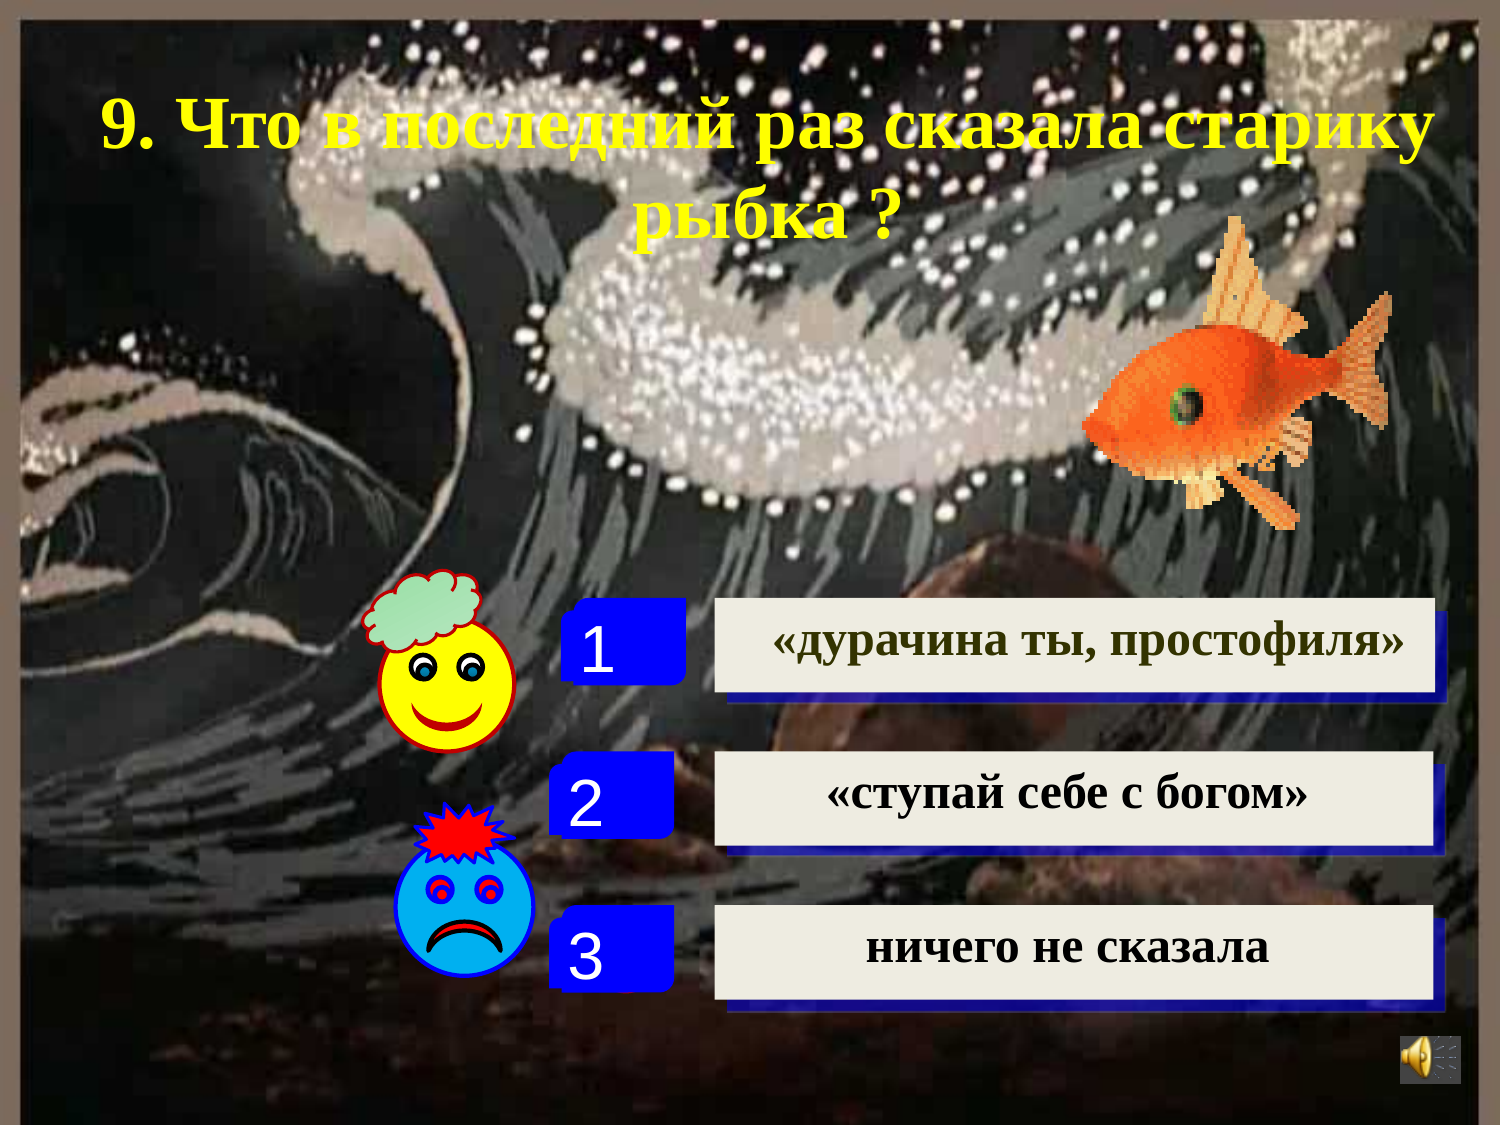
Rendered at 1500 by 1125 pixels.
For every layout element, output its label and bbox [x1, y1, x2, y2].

text_box [395, 798, 534, 977]
text_box [359, 573, 515, 752]
text_box [548, 904, 675, 993]
picture [0, 0, 1500, 1125]
text_box [560, 597, 687, 686]
text_box [548, 751, 675, 840]
